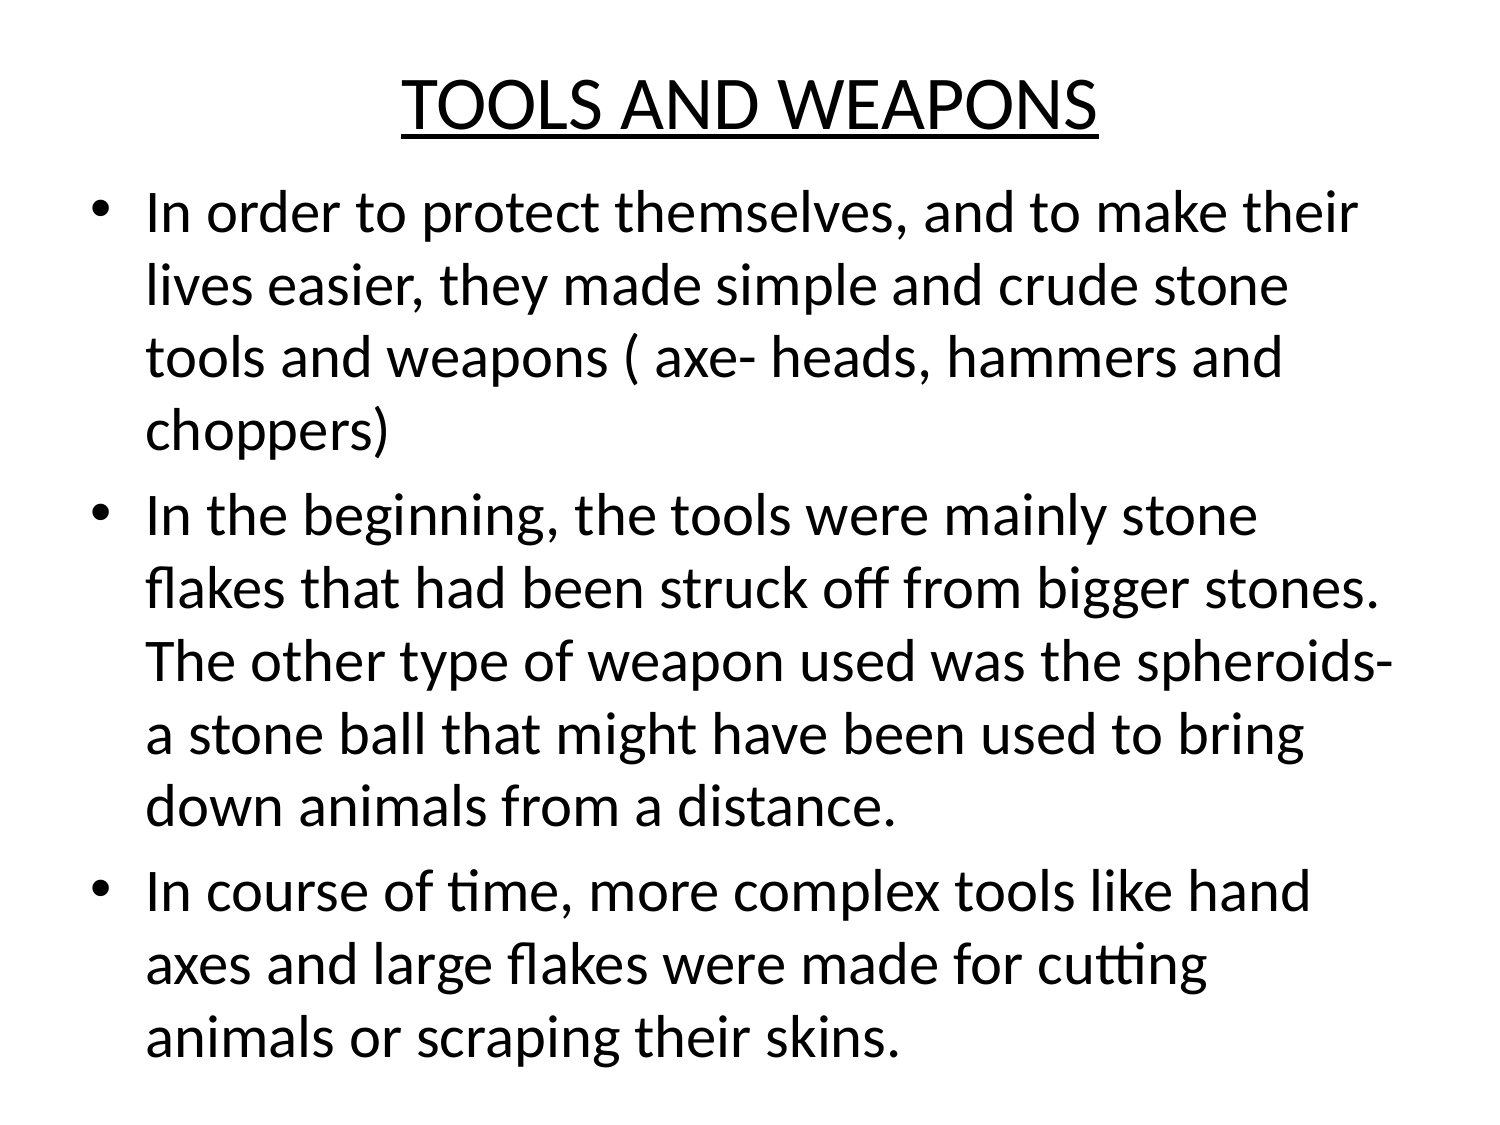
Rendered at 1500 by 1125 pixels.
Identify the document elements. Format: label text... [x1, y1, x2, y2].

title TOOLS AND WEAPONS [75, 45, 1425, 153]
list In order to protect themselves, and to make their lives easier, they made simple and crude stone tools and weapons ( axe- heads, hammers and choppers) In the beginning, the tools were mainly stone flakes that had been struck off from bigger stones. The other type of weapon used was the spheroids- a stone ball that might have been used to bring down animals from a distance. In course of time, more complex tools like hand axes and large flakes were made for cutting animals or scraping their skins. [75, 164, 1425, 1079]
